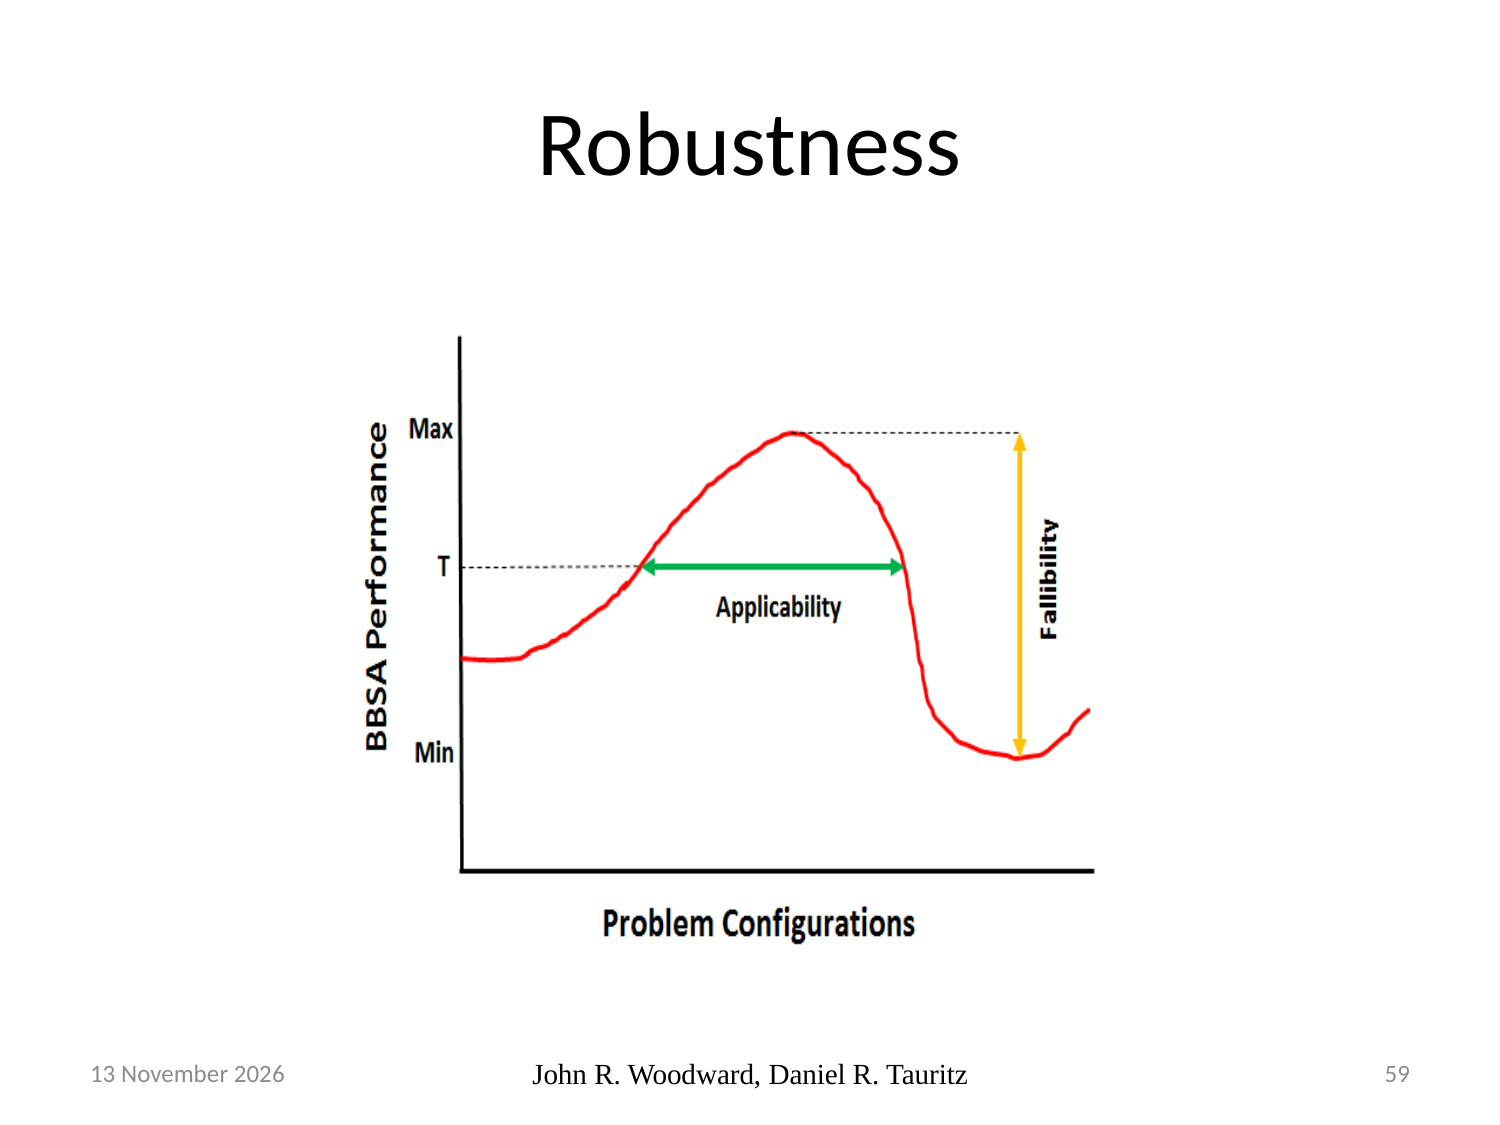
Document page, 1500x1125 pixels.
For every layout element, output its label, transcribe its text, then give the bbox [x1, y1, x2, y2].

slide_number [75, 1042, 425, 1103]
slide_number 59 [1074, 1042, 1425, 1103]
footer John R. Woodward, Daniel R. Tauritz [512, 1042, 988, 1103]
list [337, 243, 1163, 985]
title Robustness [75, 45, 1425, 233]
